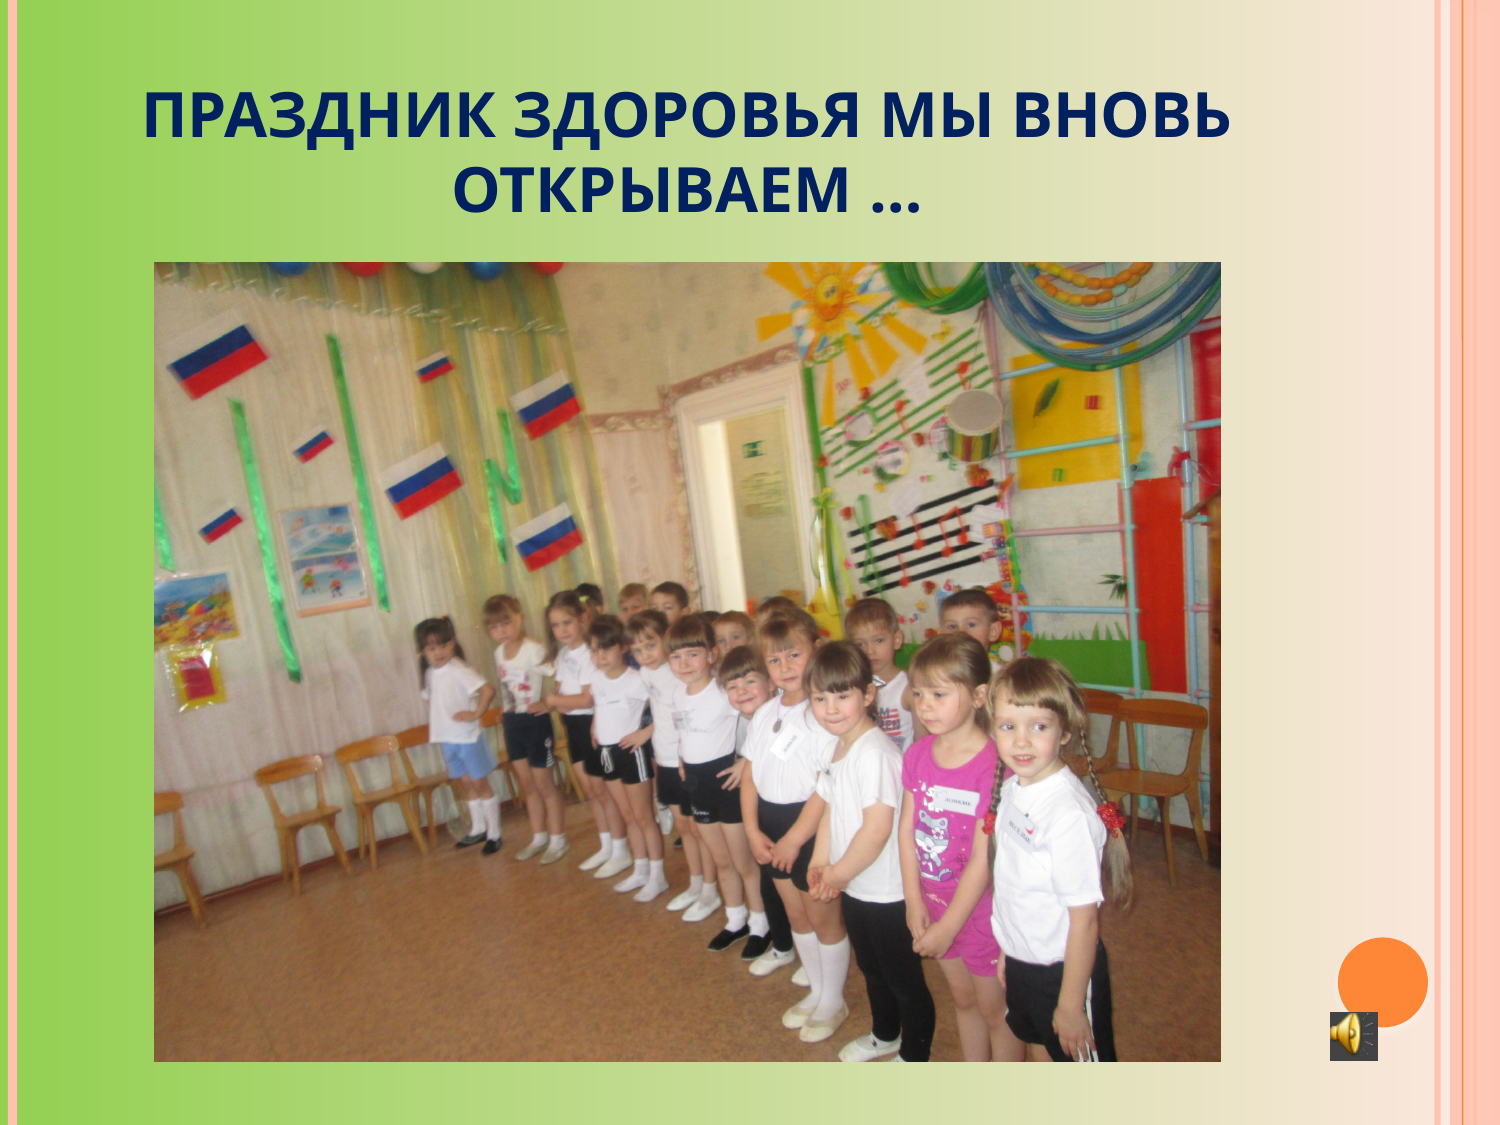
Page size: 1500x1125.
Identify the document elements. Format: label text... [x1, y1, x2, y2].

picture [1328, 1011, 1380, 1062]
title Праздник здоровья мы вновь открываем … [75, 45, 1300, 233]
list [154, 262, 1221, 1063]
